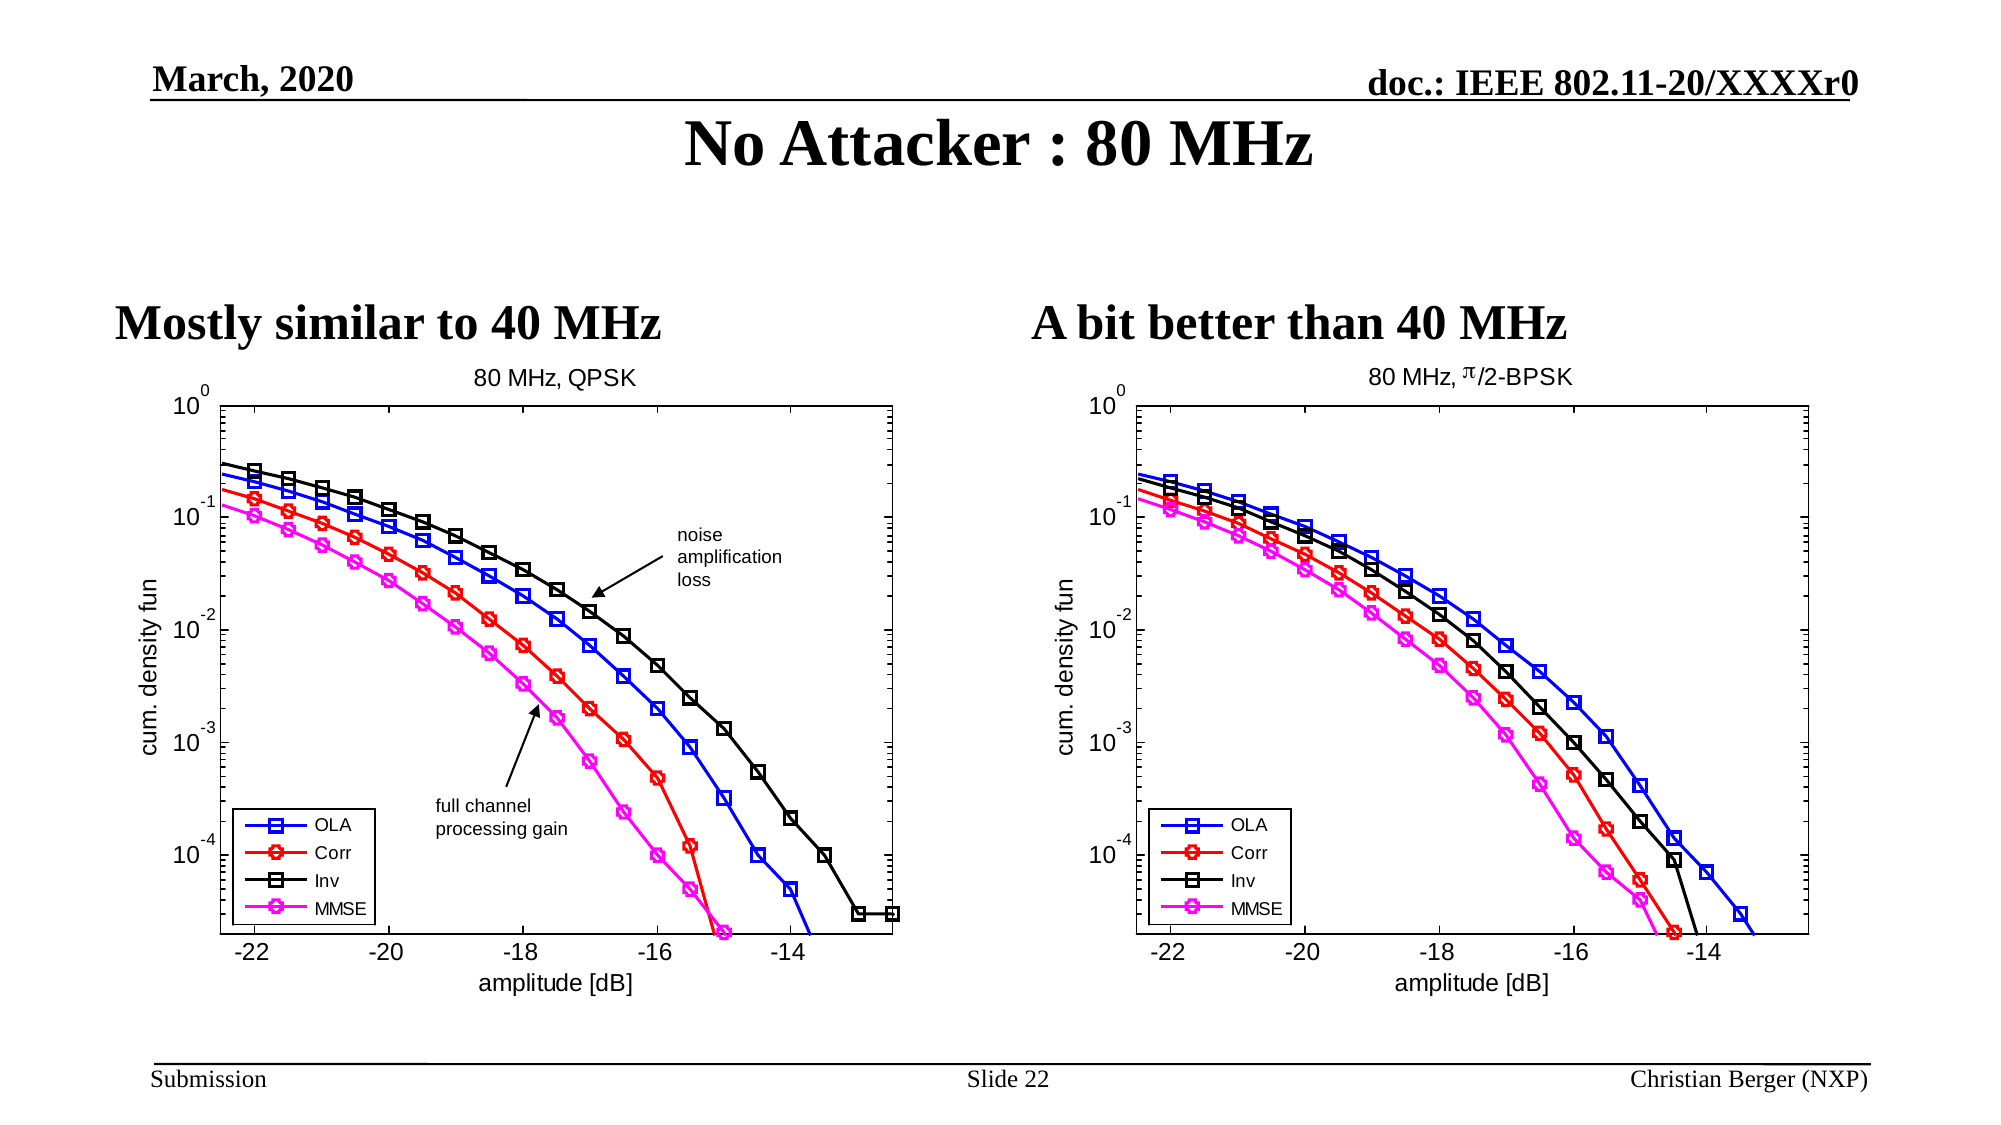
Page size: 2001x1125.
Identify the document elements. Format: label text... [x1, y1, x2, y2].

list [1025, 356, 1891, 1006]
list A bit better than 40 MHz [1015, 251, 1901, 357]
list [108, 356, 975, 1006]
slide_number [152, 54, 563, 100]
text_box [591, 556, 663, 598]
title No Attacker : 80 MHz [99, 44, 1901, 233]
footer Christian Berger (NXP) [1171, 1061, 1869, 1093]
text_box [505, 703, 540, 787]
slide_number Slide 22 [950, 1061, 1067, 1123]
list Mostly similar to 40 MHz [99, 251, 984, 357]
